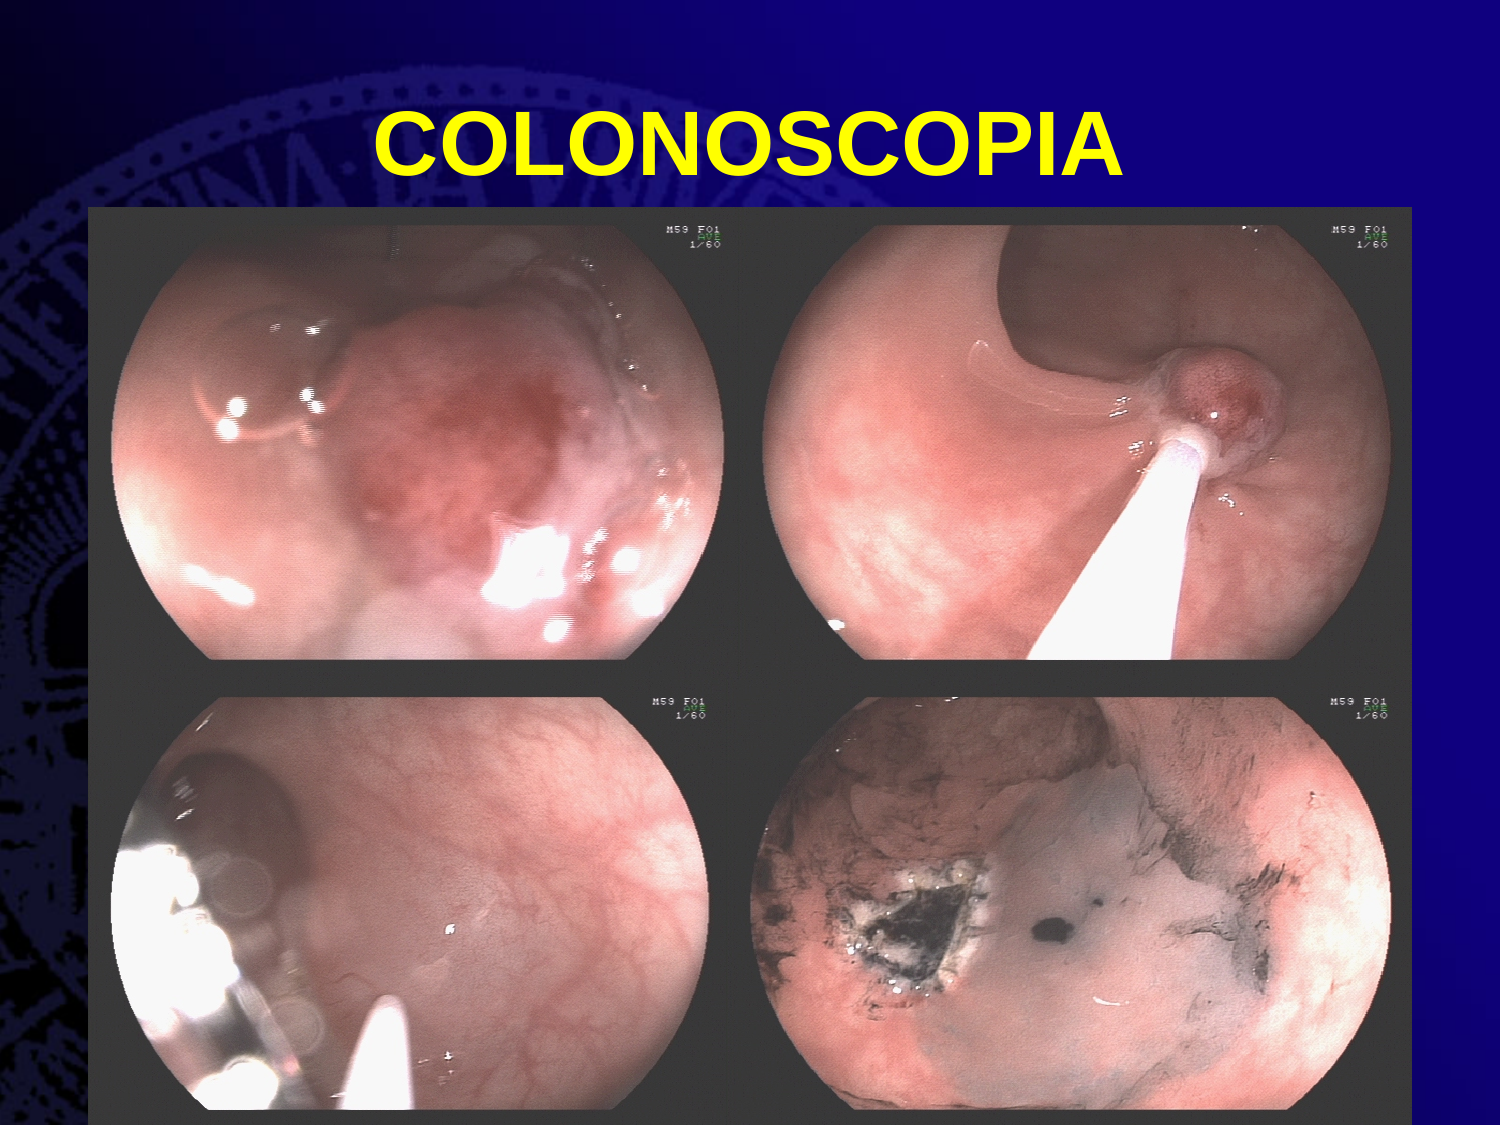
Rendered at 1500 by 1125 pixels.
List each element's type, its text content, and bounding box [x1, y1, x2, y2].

title COLONOSCOPIA [74, 44, 1426, 233]
picture [0, 0, 1500, 1125]
